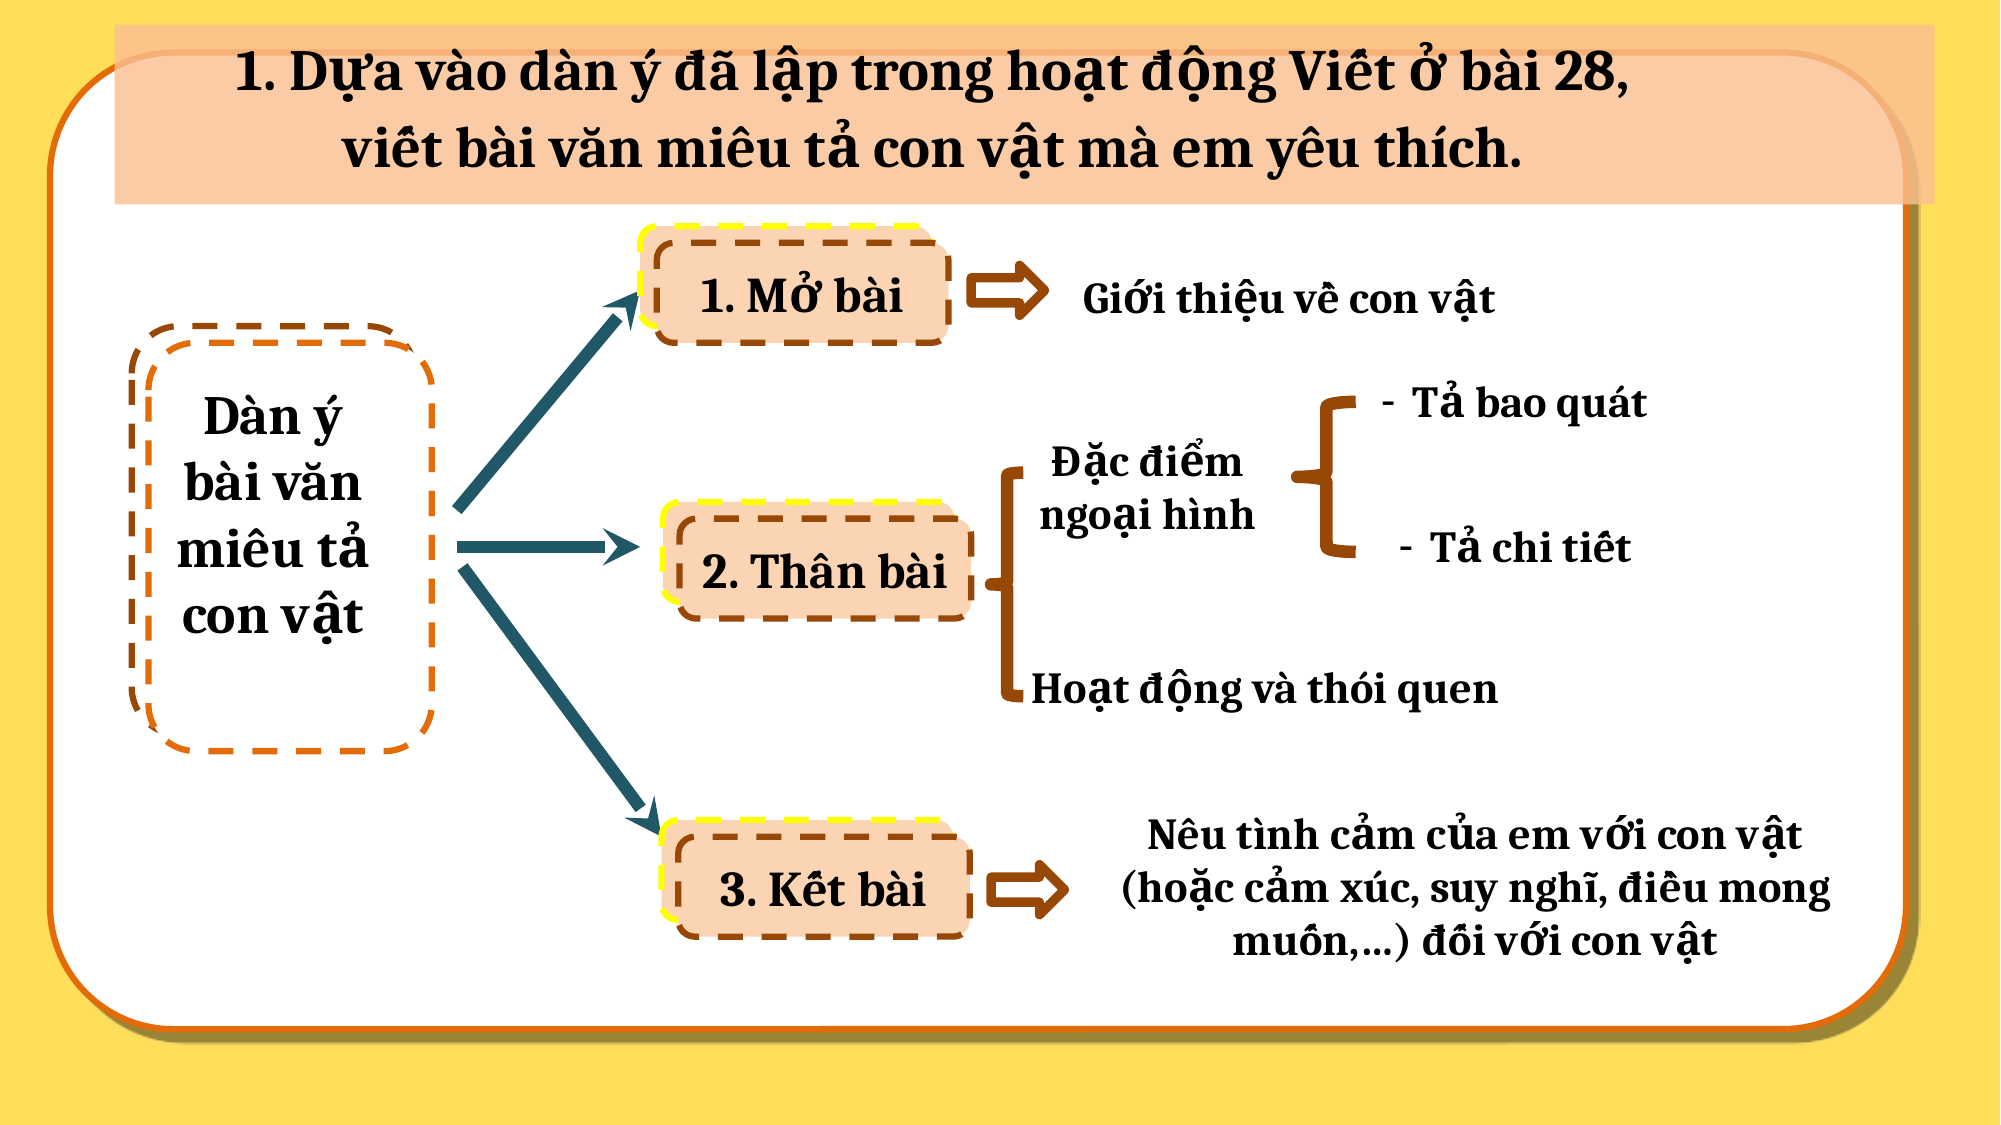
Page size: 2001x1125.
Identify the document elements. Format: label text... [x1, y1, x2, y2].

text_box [661, 819, 971, 937]
text_box Tả chi tiết [1347, 512, 1692, 577]
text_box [639, 225, 949, 344]
text_box Đặc điểm ngoại hình [994, 426, 1302, 544]
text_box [131, 325, 432, 752]
text_box [991, 864, 1065, 915]
text_box [991, 472, 1024, 697]
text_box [462, 566, 662, 837]
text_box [456, 290, 641, 511]
text_box Tả bao quát [1297, 368, 1740, 432]
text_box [662, 501, 972, 619]
text_box [1297, 401, 1356, 552]
text_box [971, 265, 1045, 316]
text_box Nêu tình cảm của em với con vật (hoặc cảm xúc, suy nghĩ, điều mong muốn,…) đối với con vật [1077, 799, 1875, 970]
text_box Hoạt động và thói quen [1005, 653, 1526, 717]
text_box Giới thiệu về con vật [1073, 264, 1707, 328]
text_box [50, 71, 1906, 1030]
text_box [114, 17, 1935, 223]
